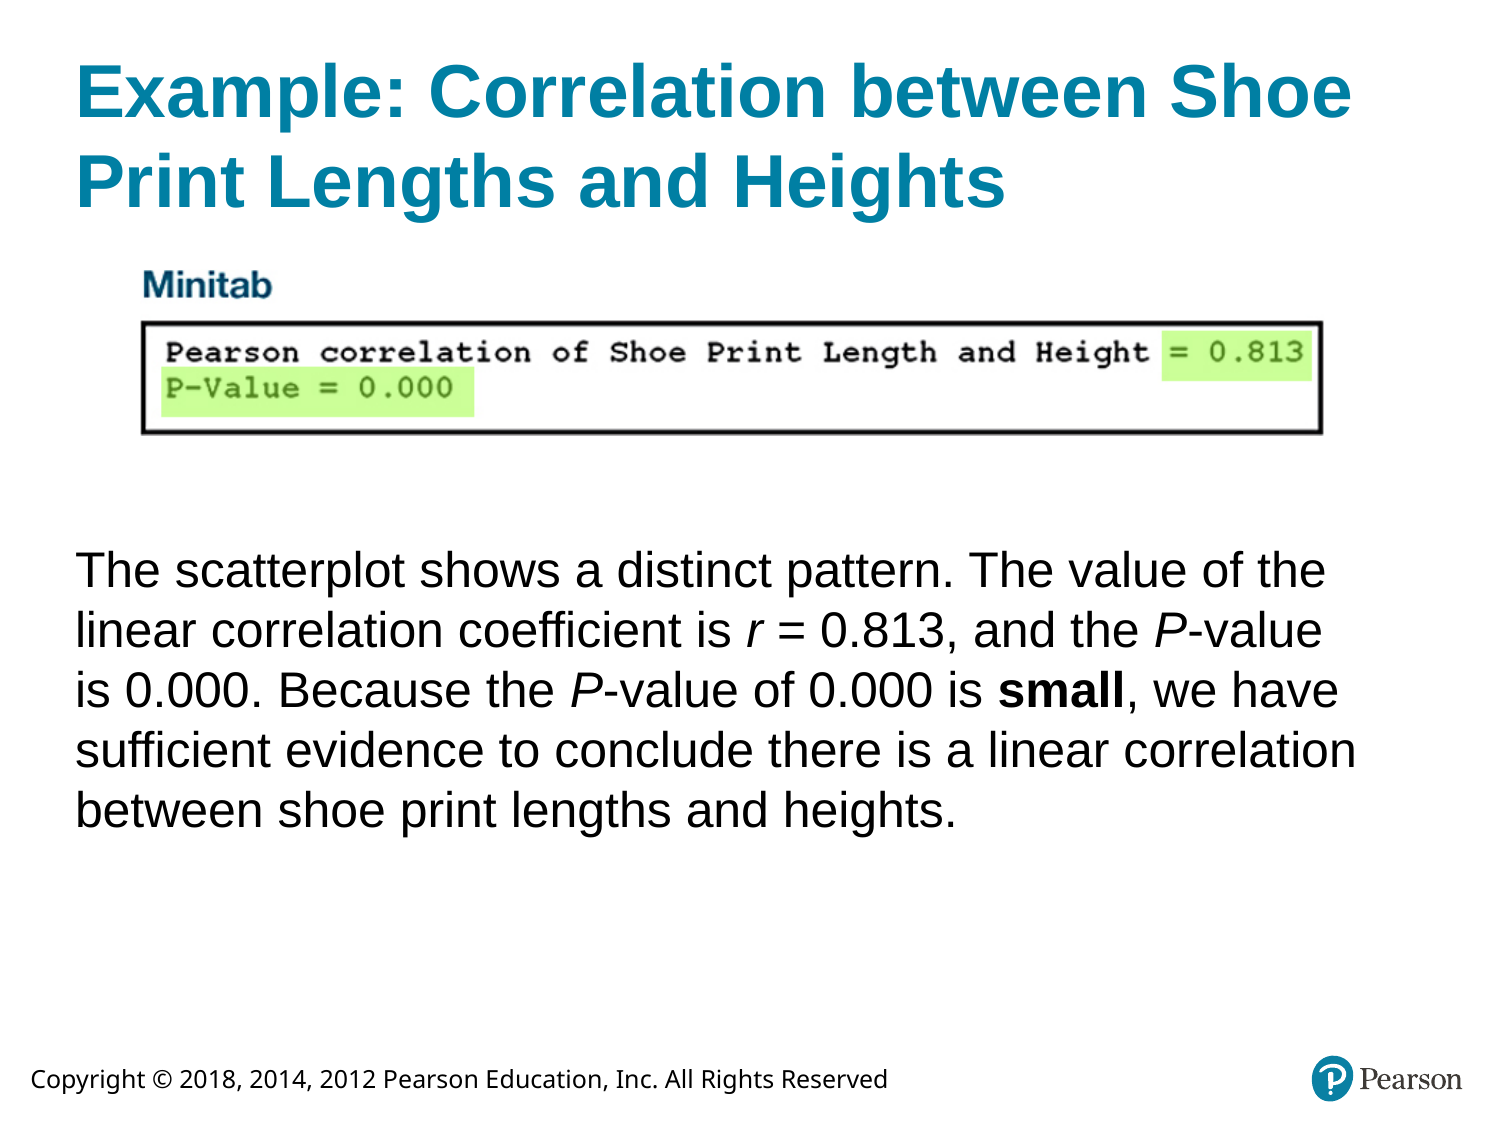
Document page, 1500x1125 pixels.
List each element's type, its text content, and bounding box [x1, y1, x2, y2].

list The scatterplot shows a distinct pattern. The value of the linear correlation coefficient is r = 0.813, and the P-value is 0.000. Because the P-value of 0.000 is small, we have sufficient evidence to conclude there is a linear correlation between shoe print lengths and heights. [75, 537, 1363, 850]
picture [140, 269, 1326, 436]
title Example: Correlation between Shoe Print Lengths and Heights [75, 42, 1425, 223]
